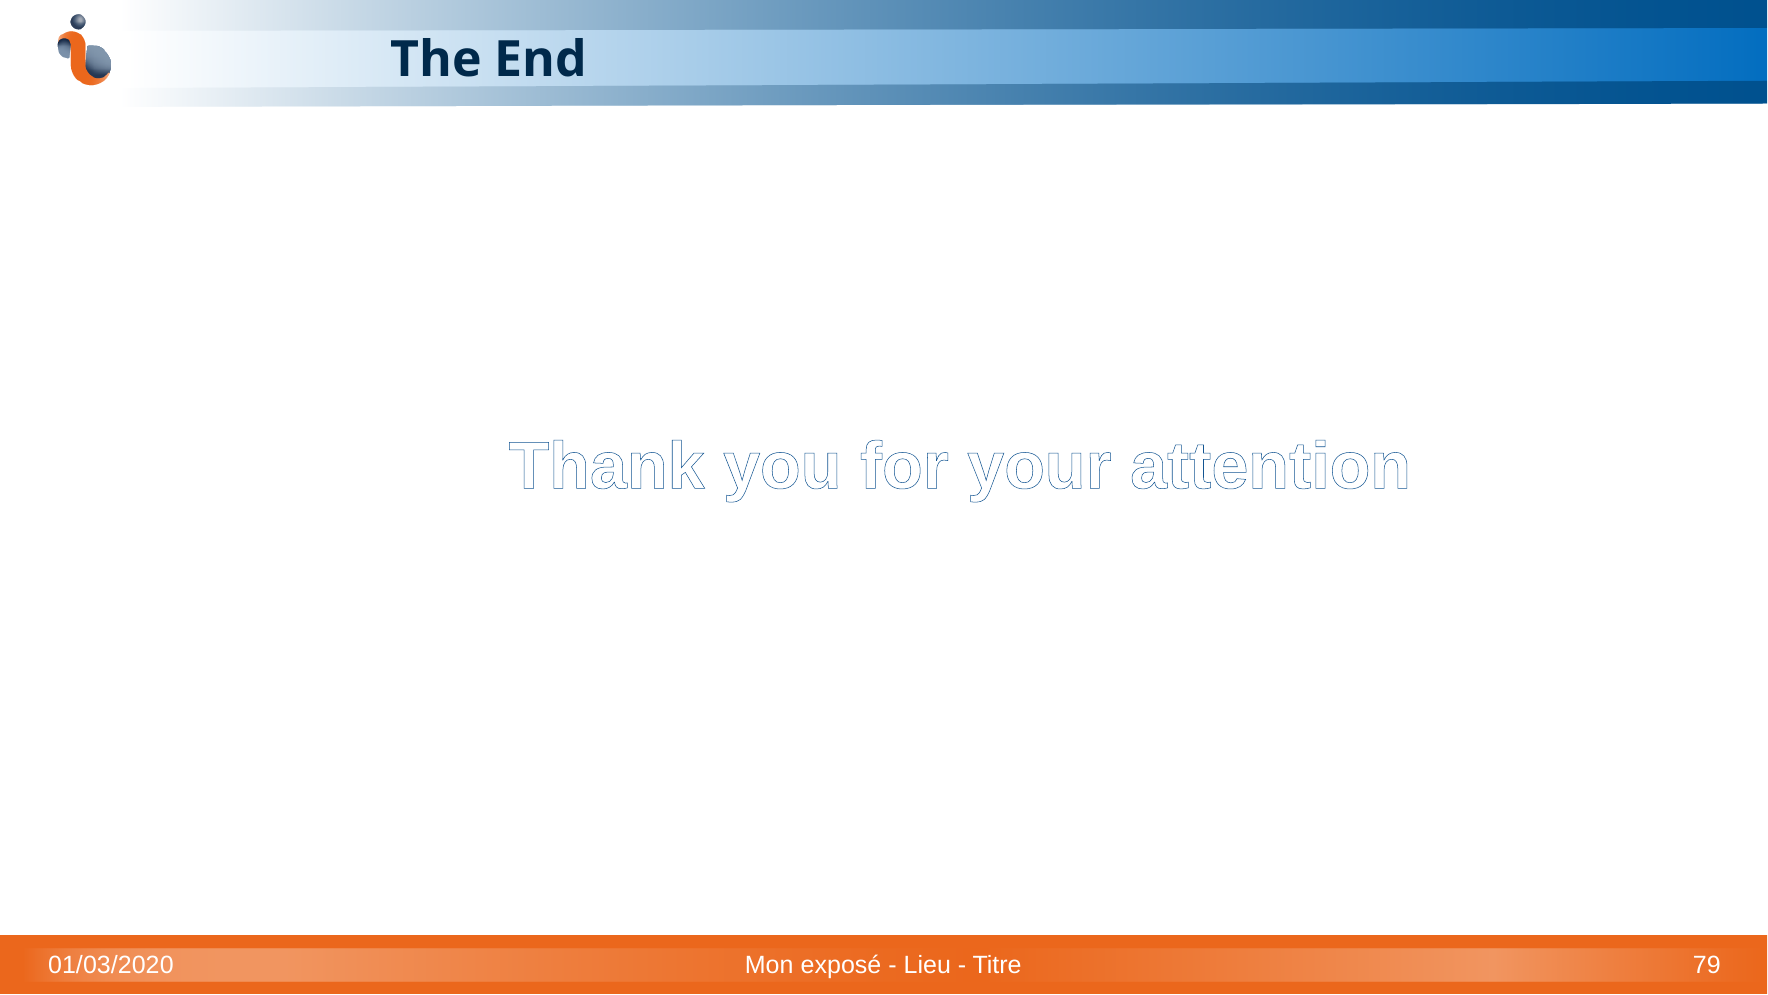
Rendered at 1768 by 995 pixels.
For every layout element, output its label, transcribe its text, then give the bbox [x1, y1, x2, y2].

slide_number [33, 937, 429, 991]
text_box Thank you for your attention [493, 414, 1463, 509]
picture [0, 0, 1768, 994]
title The End [375, 24, 1309, 96]
slide_number 79 [1338, 937, 1736, 991]
footer Mon exposé - Lieu - Titre [481, 937, 1286, 991]
